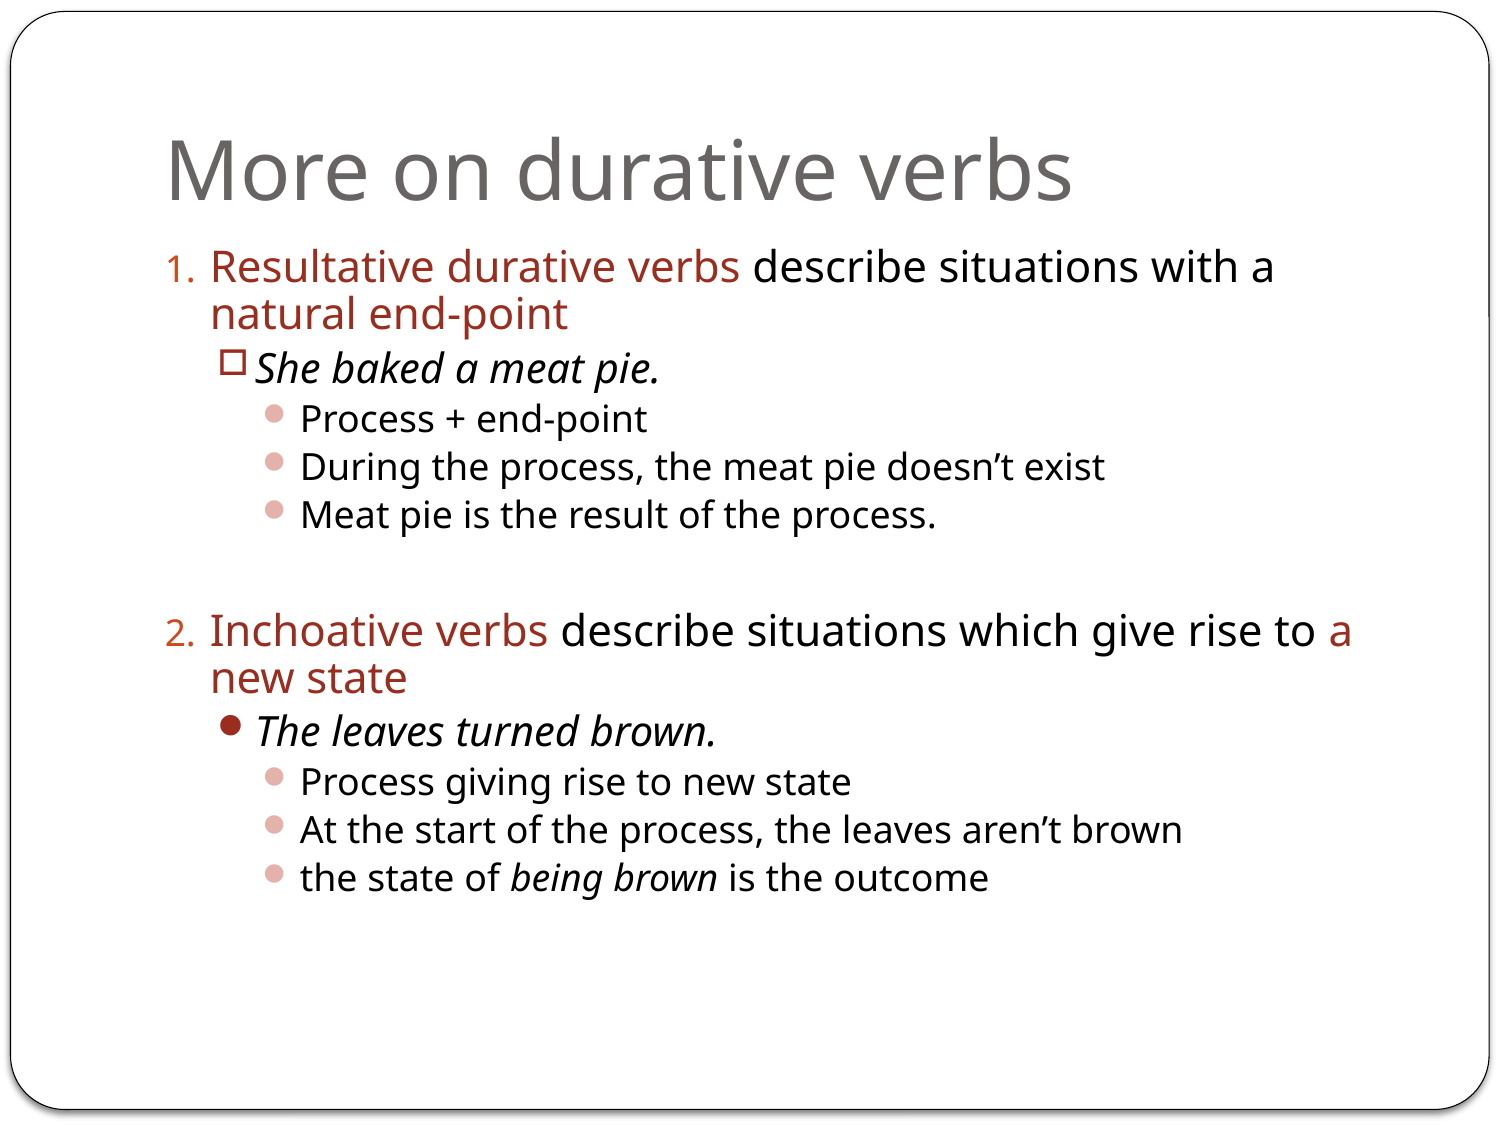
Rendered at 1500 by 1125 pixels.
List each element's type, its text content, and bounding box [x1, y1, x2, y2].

title More on durative verbs [150, 45, 1425, 233]
list Resultative durative verbs describe situations with a natural end-point She baked a meat pie. Process + end-point During the process, the meat pie doesn’t exist Meat pie is the result of the process. Inchoative verbs describe situations which give rise to a new state The leaves turned brown. Process giving rise to new state At the start of the process, the leaves aren’t brown the state of being brown is the outcome [150, 237, 1425, 988]
